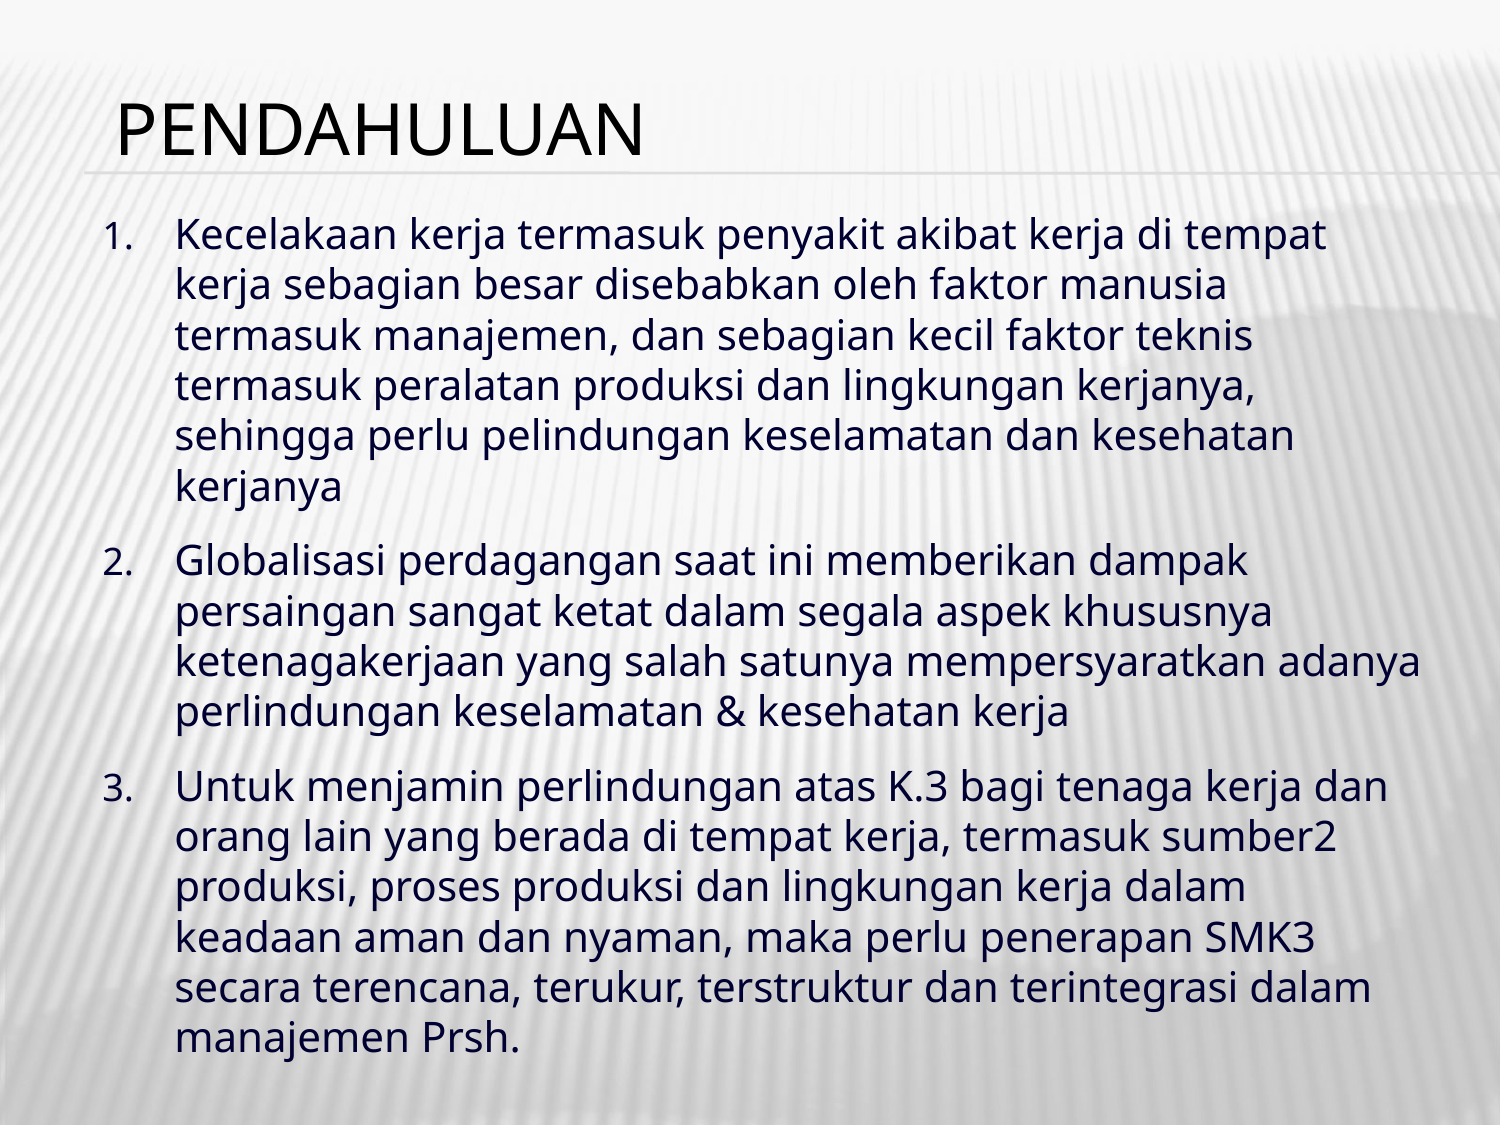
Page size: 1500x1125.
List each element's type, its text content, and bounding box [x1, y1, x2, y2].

list 1. Kecelakaan kerja termasuk penyakit akibat kerja di tempat kerja sebagian besar disebabkan oleh faktor manusia termasuk manajemen, dan sebagian kecil faktor teknis termasuk peralatan produksi dan lingkungan kerjanya, sehingga perlu pelindungan keselamatan dan kesehatan kerjanya 2. Globalisasi perdagangan saat ini memberikan dampak persaingan sangat ketat dalam segala aspek khususnya ketenagakerjaan yang salah satunya mempersyaratkan adanya perlindungan keselamatan & kesehatan kerja 3. Untuk menjamin perlindungan atas K.3 bagi tenaga kerja dan orang lain yang berada di tempat kerja, termasuk sumber2 produksi, proses produksi dan lingkungan kerja dalam keadaan aman dan nyaman, maka perlu penerapan SMK3 secara terencana, terukur, terstruktur dan terintegrasi dalam manajemen Prsh. [87, 200, 1438, 1075]
title PENDAHULUAN [99, 75, 1313, 178]
